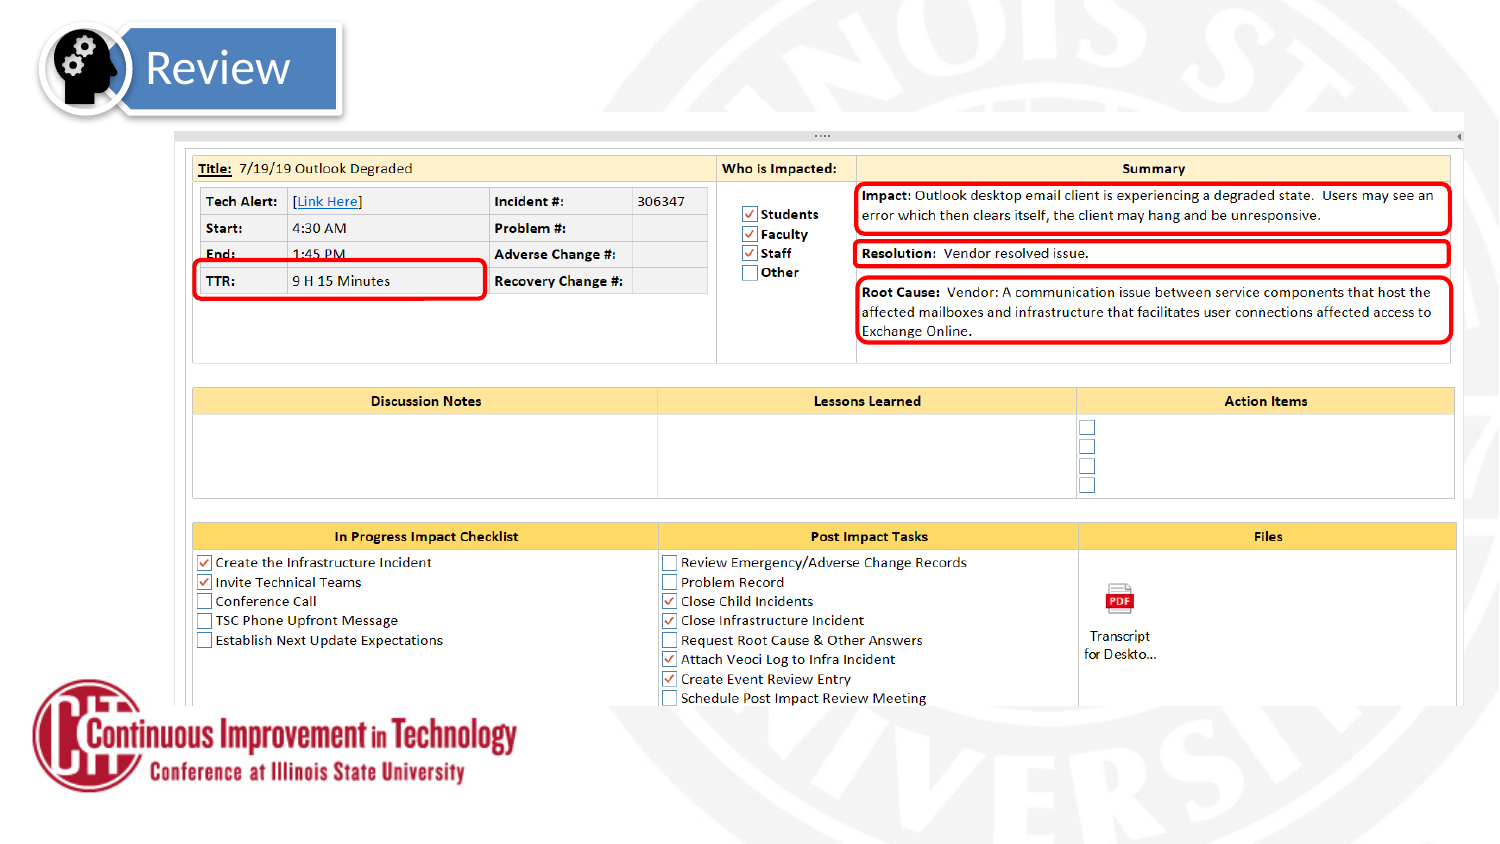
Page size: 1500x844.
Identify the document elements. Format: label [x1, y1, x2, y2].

text_box [0, 24, 382, 113]
picture [0, 0, 1500, 844]
